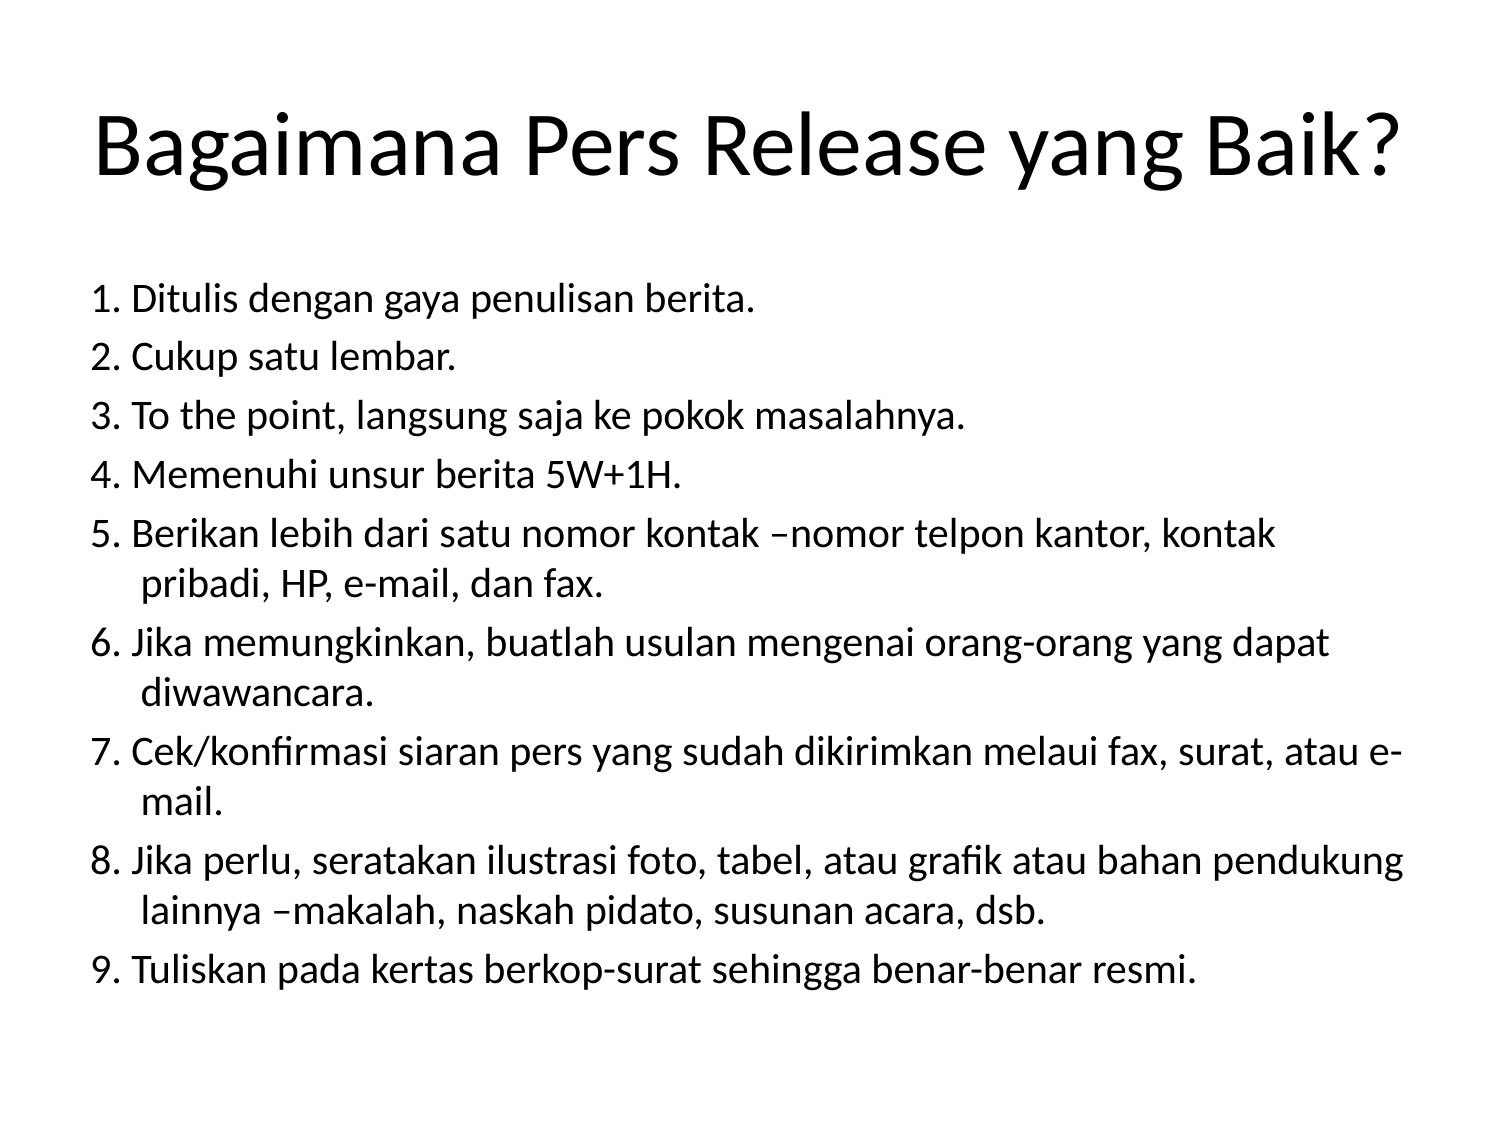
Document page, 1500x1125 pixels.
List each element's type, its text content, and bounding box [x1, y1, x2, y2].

title Bagaimana Pers Release yang Baik? [75, 45, 1425, 233]
list 1. Ditulis dengan gaya penulisan berita. 2. Cukup satu lembar. 3. To the point, langsung saja ke pokok masalahnya. 4. Memenuhi unsur berita 5W+1H. 5. Berikan lebih dari satu nomor kontak –nomor telpon kantor, kontak pribadi, HP, e-mail, dan fax. 6. Jika memungkinkan, buatlah usulan mengenai orang-orang yang dapat diwawancara. 7. Cek/konfirmasi siaran pers yang sudah dikirimkan melaui fax, surat, atau e-mail. 8. Jika perlu, seratakan ilustrasi foto, tabel, atau grafik atau bahan pendukung lainnya –makalah, naskah pidato, susunan acara, dsb. 9. Tuliskan pada kertas berkop-surat sehingga benar-benar resmi. [75, 262, 1425, 1005]
